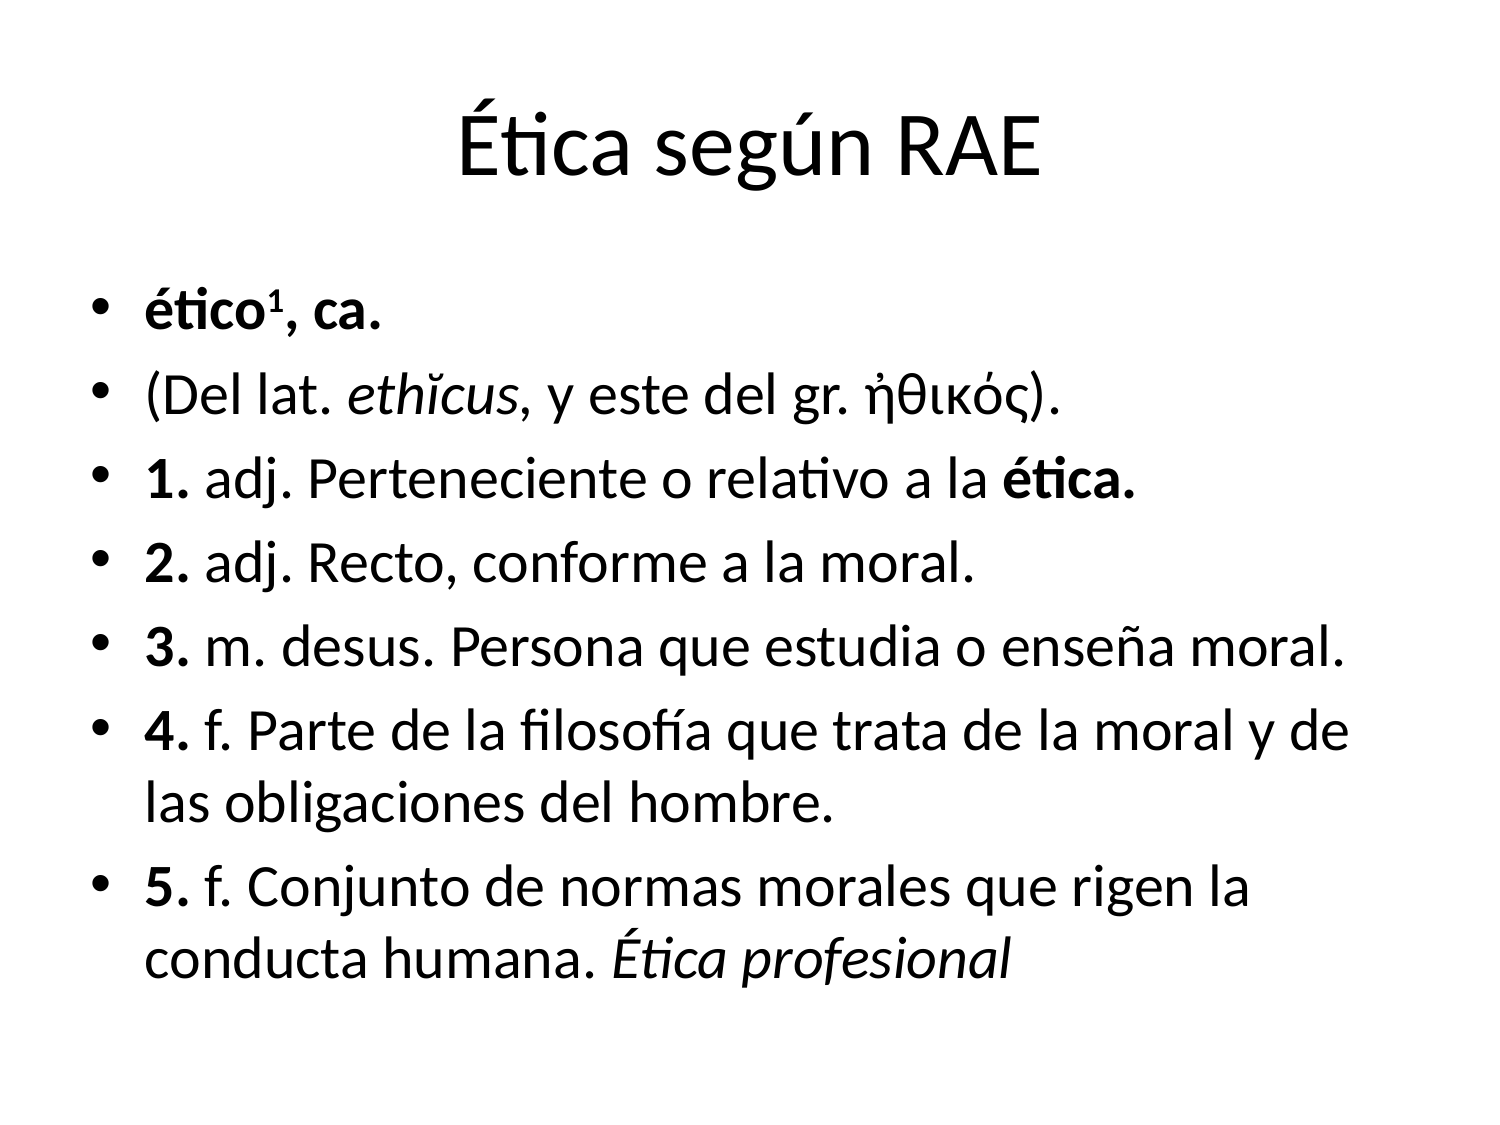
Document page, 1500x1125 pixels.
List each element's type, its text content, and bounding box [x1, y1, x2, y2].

title Ética según RAE [75, 45, 1425, 233]
list ético1, ca. (Del lat. ethĭcus, y este del gr. ἠθικός). 1. adj. Perteneciente o relativo a la ética. 2. adj. Recto, conforme a la moral. 3. m. desus. Persona que estudia o enseña moral. 4. f. Parte de la filosofía que trata de la moral y de las obligaciones del hombre. 5. f. Conjunto de normas morales que rigen la conducta humana. Ética profesional [75, 262, 1425, 1005]
